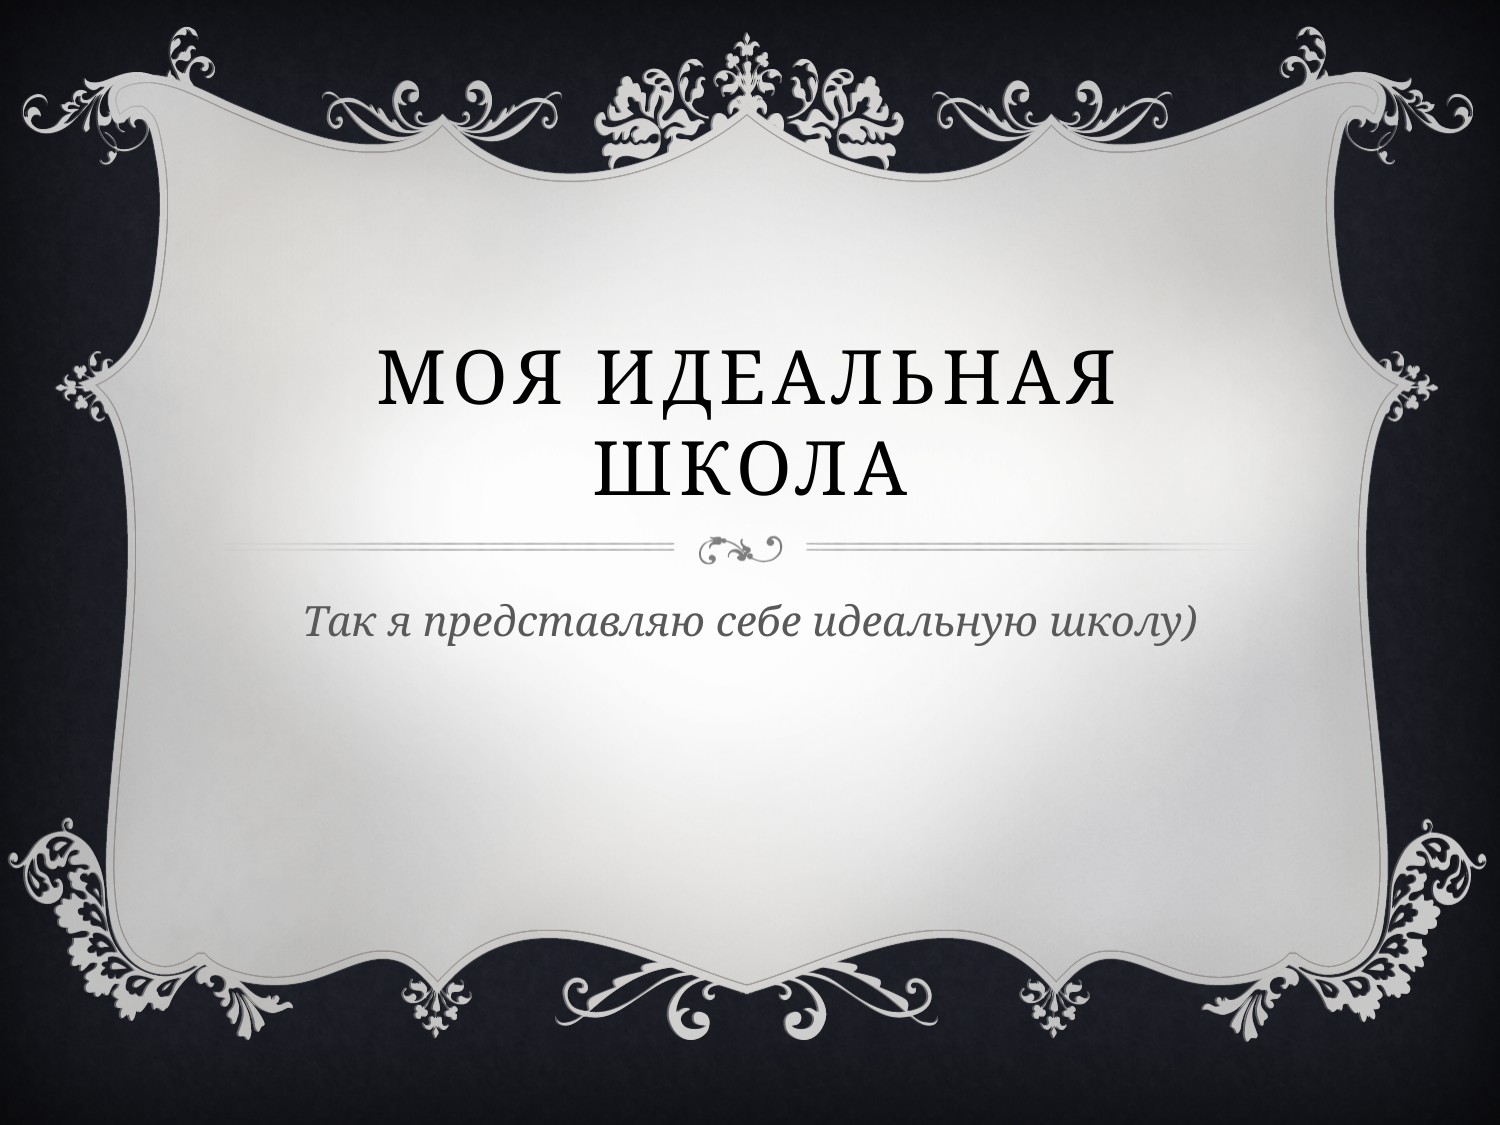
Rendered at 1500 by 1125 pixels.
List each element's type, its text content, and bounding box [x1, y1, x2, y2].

picture [0, 613, 1500, 1125]
title Моя идеальная школа [225, 305, 1275, 518]
subtitle Так я представляю себе идеальную школу) [225, 562, 1275, 688]
picture [0, 0, 1500, 459]
